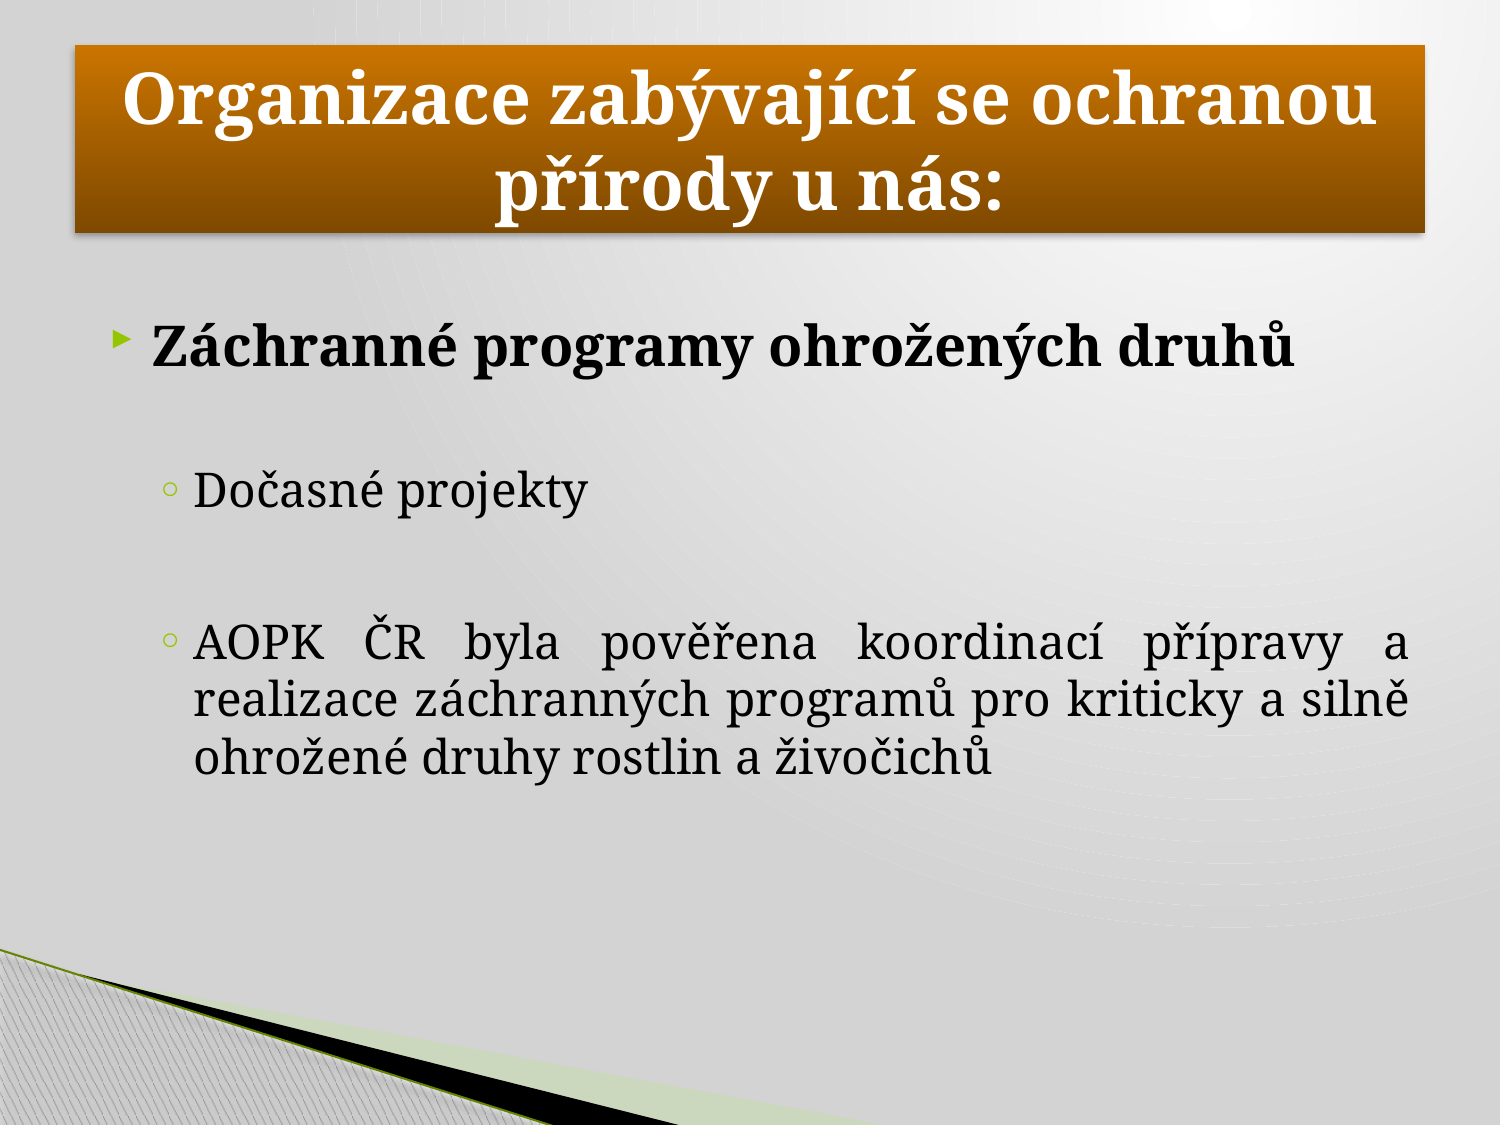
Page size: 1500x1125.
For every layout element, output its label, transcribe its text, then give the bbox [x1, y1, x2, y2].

title Organizace zabývající se ochranou přírody u nás: [74, 44, 1426, 233]
list Záchranné programy ohrožených druhů Dočasné projekty AOPK ČR byla pověřena koordinací přípravy a realizace záchranných programů pro kriticky a silně ohrožené druhy rostlin a živočichů [76, 302, 1427, 788]
